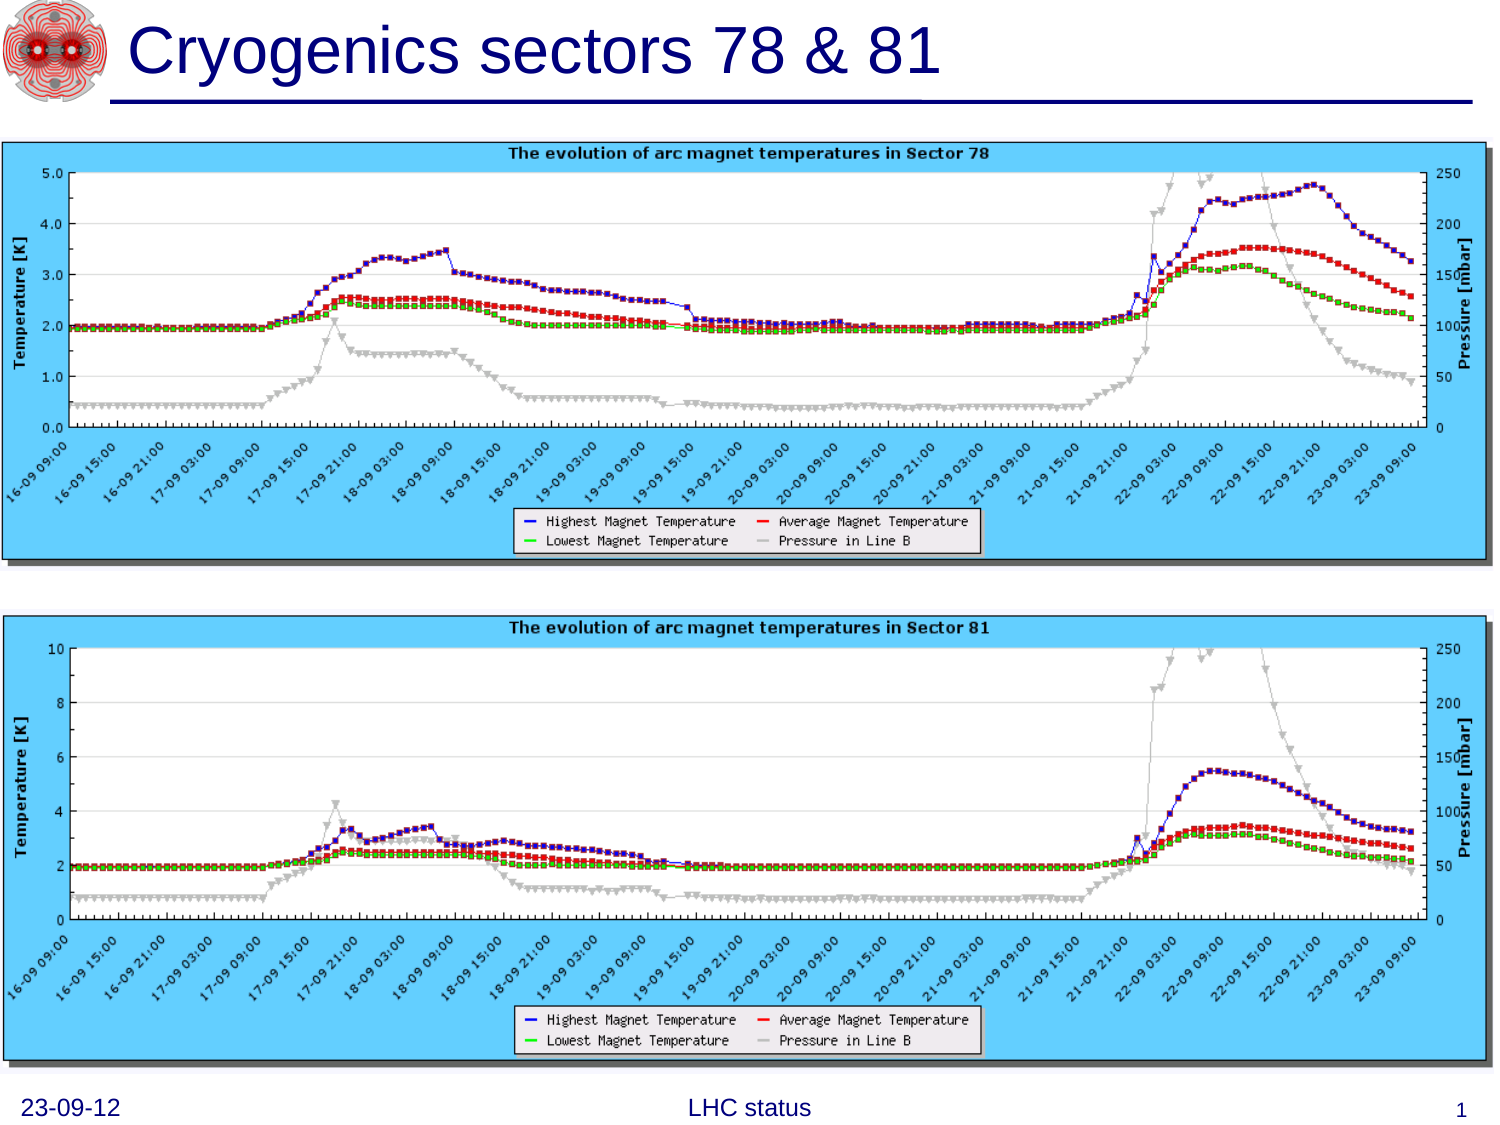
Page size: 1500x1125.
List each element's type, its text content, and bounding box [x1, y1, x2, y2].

picture [0, 609, 1495, 1075]
picture [0, 0, 108, 103]
slide_number 1 [1131, 1087, 1483, 1125]
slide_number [5, 1085, 356, 1125]
footer LHC status [512, 1087, 988, 1125]
title Cryogenics sectors 78 & 81 [111, 3, 1463, 91]
picture [0, 136, 1495, 572]
